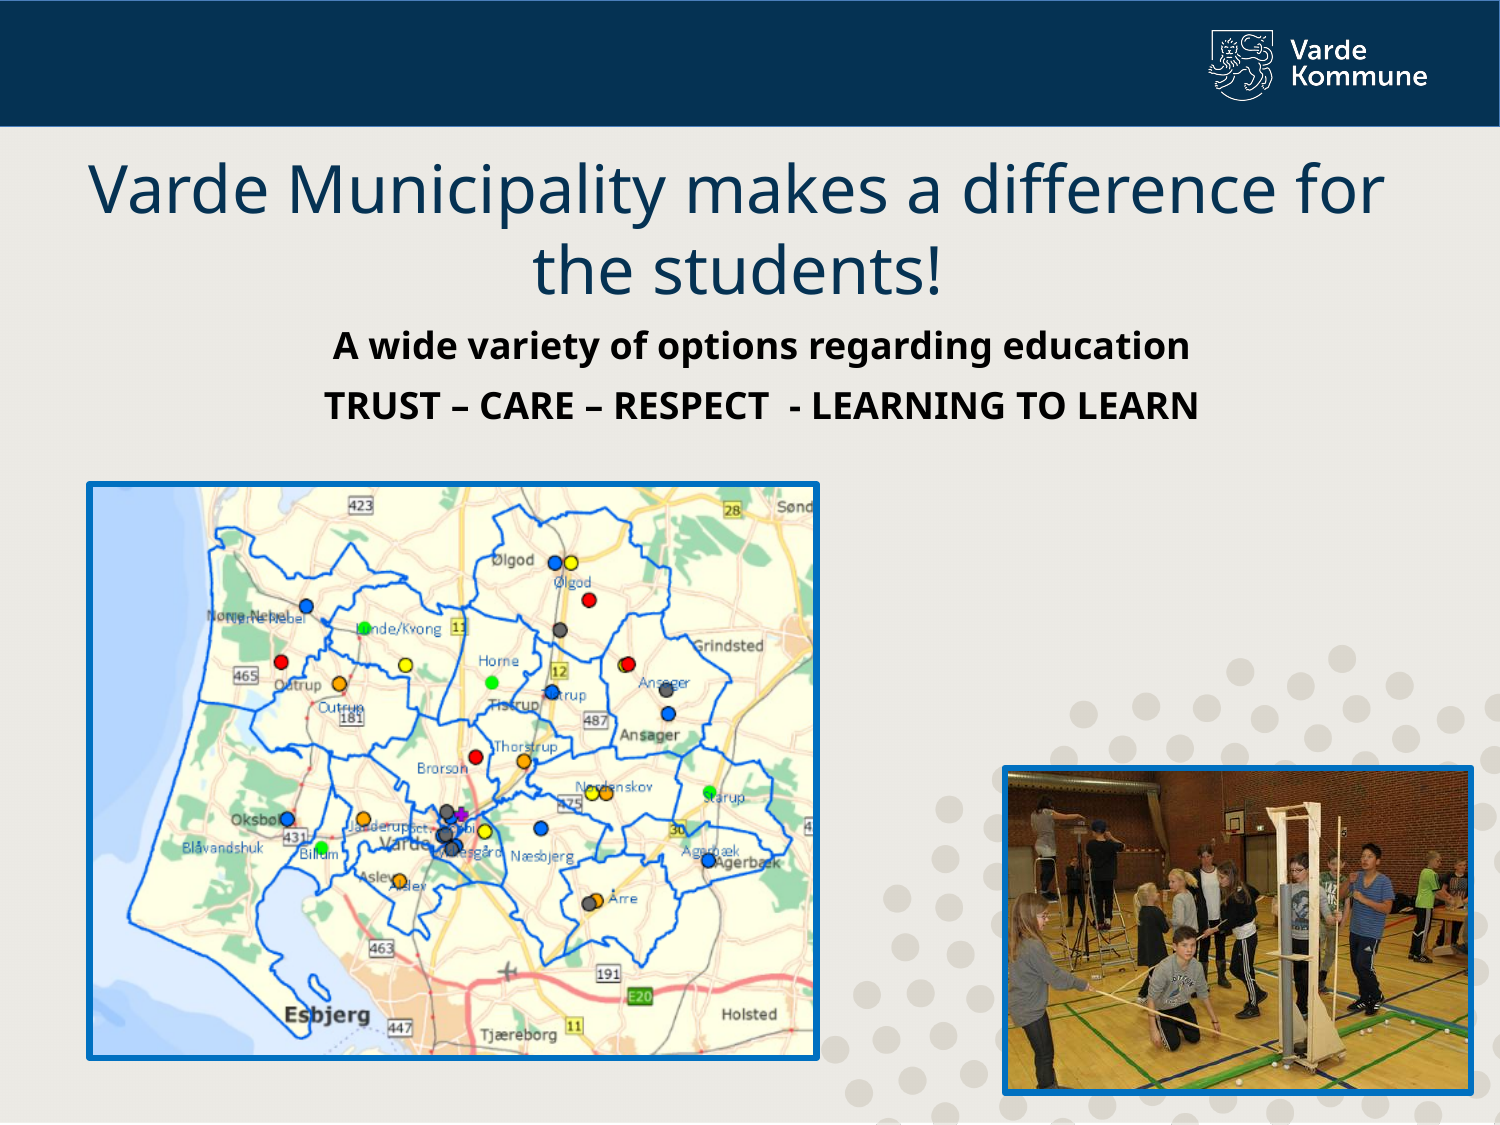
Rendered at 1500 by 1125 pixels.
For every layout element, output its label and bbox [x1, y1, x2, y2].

picture [0, 29, 1500, 1125]
text_box [0, 0, 1500, 64]
